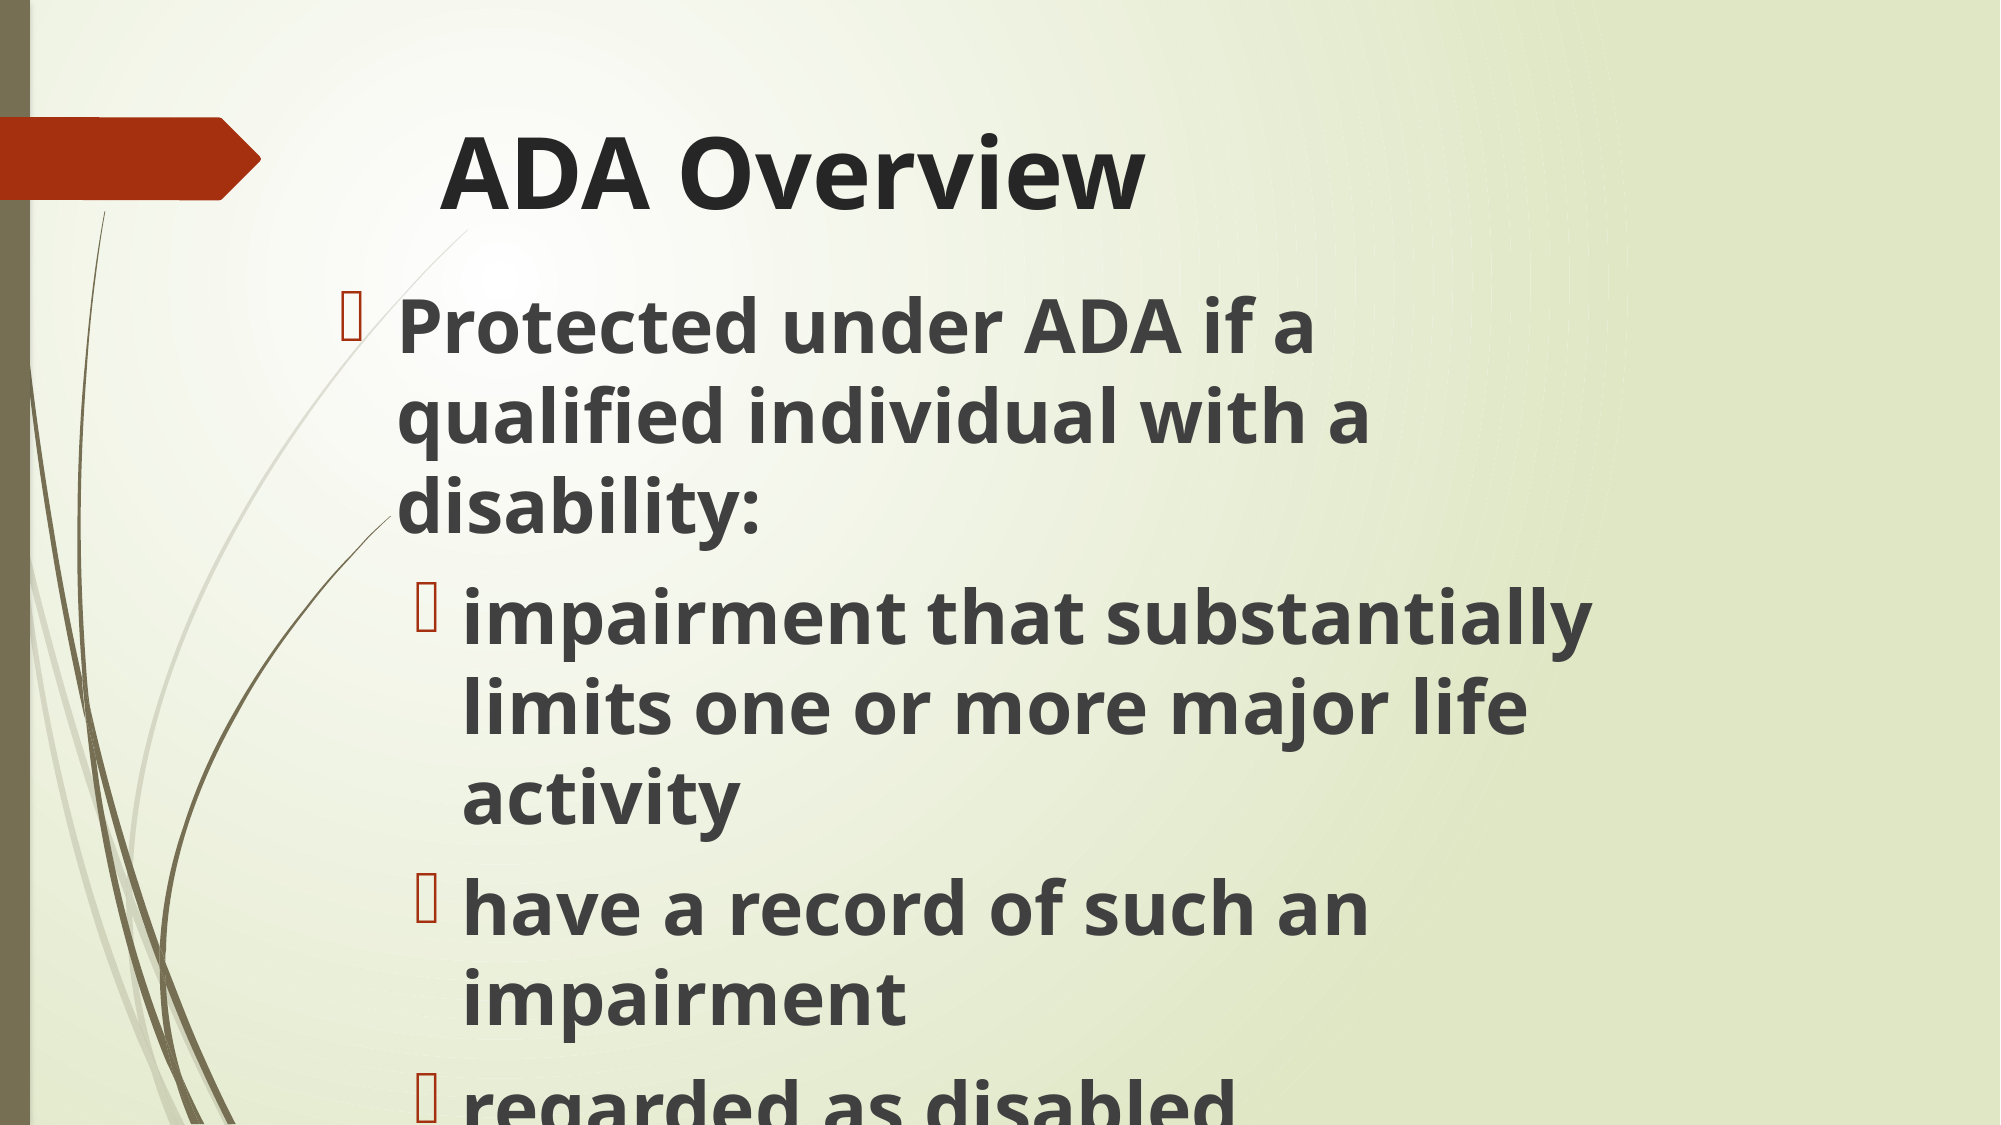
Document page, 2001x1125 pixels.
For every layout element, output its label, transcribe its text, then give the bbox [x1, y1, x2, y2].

title ADA Overview [425, 102, 1888, 313]
list Protected under ADA if a qualified individual with a disability: impairment that substantially limits one or more major life activity have a record of such an impairment regarded as disabled [324, 271, 1675, 872]
